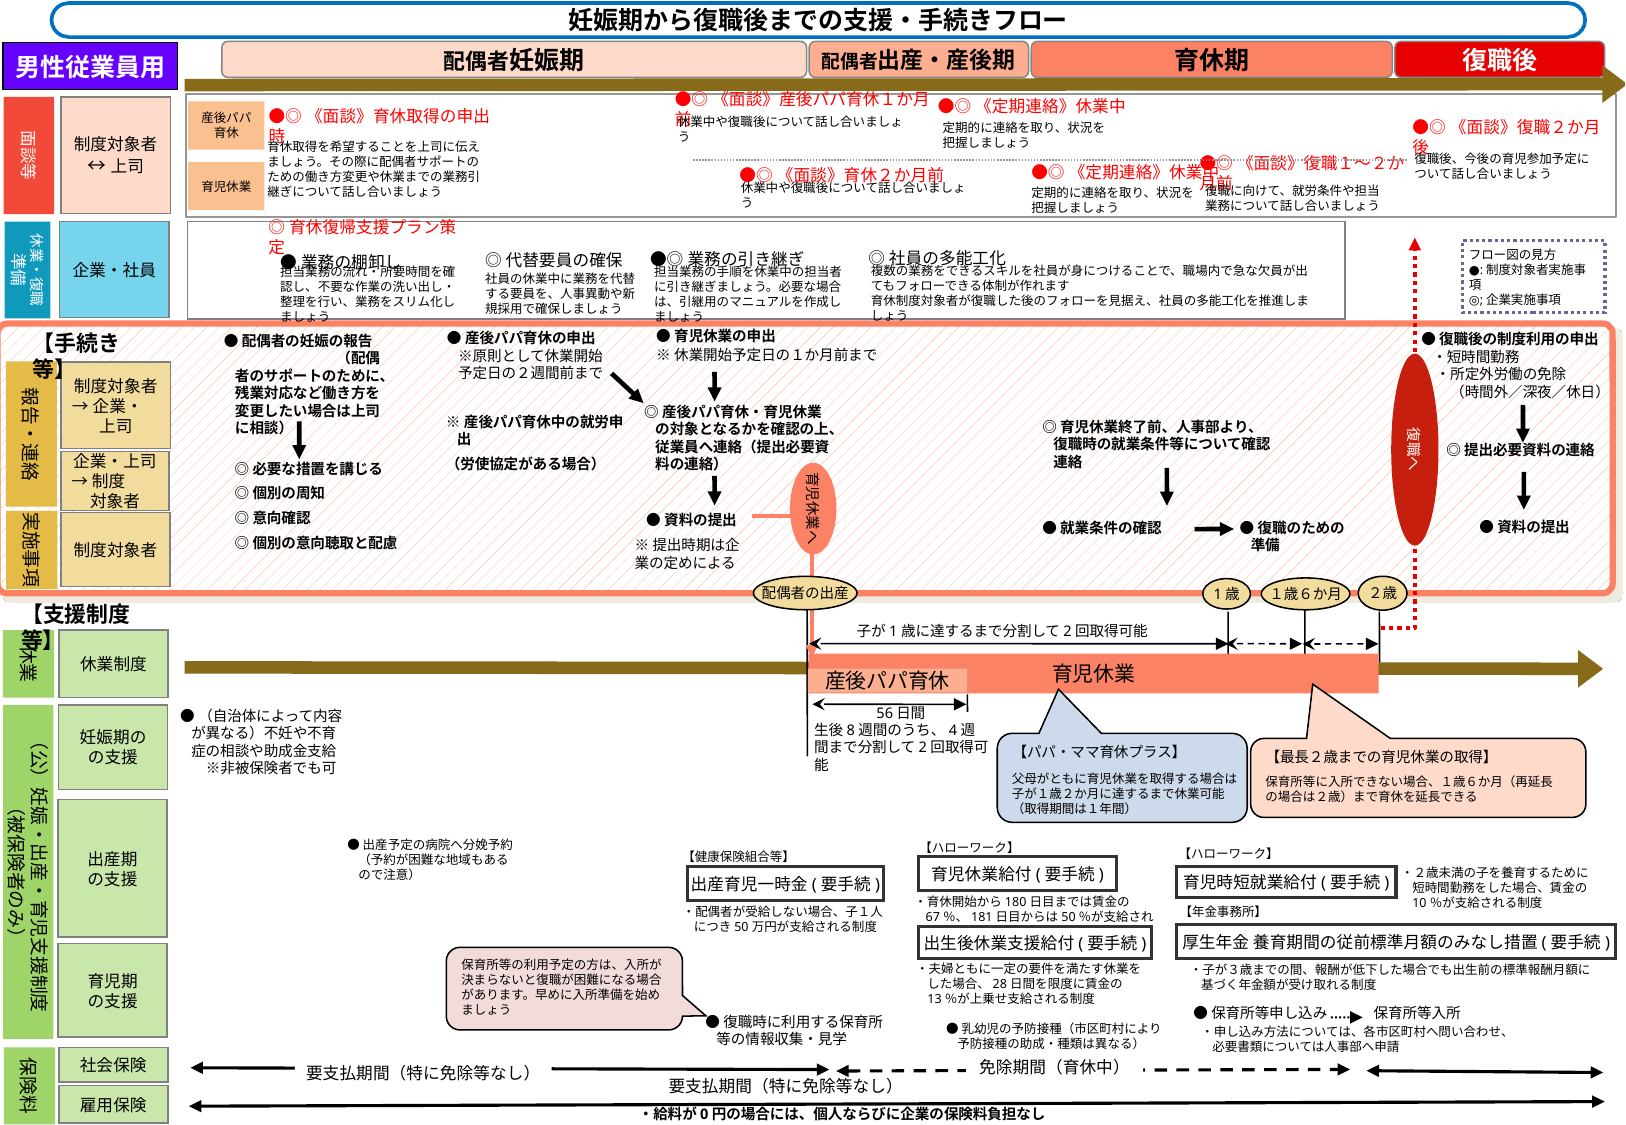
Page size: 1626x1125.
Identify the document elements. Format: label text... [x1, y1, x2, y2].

text_box [479, 221, 1345, 319]
text_box 出生後休業支援給付(要手続) [918, 926, 1152, 955]
text_box 複数の業務をできるスキルを社員が身につけることで、職場内で急な欠員が出てもフォローできる体制が作れます 育休制度対象者が復職した後のフォローを見据え、社員の多能工化を推進しましょう [859, 265, 1325, 321]
text_box ・給料が0円の場合には、個人ならびに企業の保険料負担なし [599, 1099, 1085, 1125]
text_box 【最長２歳までの育児休業の取得】 [1250, 684, 1586, 818]
text_box 厚生年金 養育期間の従前標準月額のみなし措置(要手続) [1176, 924, 1616, 959]
text_box [624, 323, 1407, 594]
text_box ・２歳未満の子を養育するために短時間勤務をした場合、賃金の10％が支給される制度 [1389, 858, 1610, 916]
text_box ◎社員の多能工化 [857, 246, 1086, 270]
text_box ●◎《定期連絡》休業中 [926, 98, 1206, 114]
text_box [820, 637, 1229, 650]
text_box 休業・復職準備 [4, 221, 51, 319]
text_box 【パパ・ママ育休プラス】 [1000, 689, 1248, 763]
text_box [1517, 471, 1531, 510]
text_box 出産期 の支援 [57, 799, 167, 938]
text_box ●乳幼児の予防接種（市区町村により予防接種の助成・種類は異なる） [935, 1015, 1179, 1057]
text_box 【年金事務所】 [1168, 897, 1279, 925]
text_box ◎代替要員の確保 [473, 246, 636, 265]
text_box [190, 1061, 294, 1075]
text_box 配偶者の出産 [753, 576, 858, 610]
text_box ●資料の提出 [1468, 512, 1585, 541]
text_box [708, 475, 721, 506]
text_box 報告・連絡 [5, 361, 57, 507]
text_box ●復職のための準備 [1228, 512, 1357, 560]
text_box [708, 371, 721, 402]
text_box 免除期間（育休中） [966, 1057, 1144, 1083]
text_box [1524, 424, 1613, 434]
text_box [809, 637, 822, 650]
text_box [184, 92, 1618, 219]
text_box [1227, 637, 1238, 650]
text_box ●就業条件の確認 [1031, 512, 1197, 542]
text_box ●育児休業の申出 ※休業開始予定日の１か月前まで [645, 320, 905, 369]
text_box 休業中や復職後について話し合いましょう [666, 118, 919, 139]
text_box ※提出時期は企業の定めによる [623, 530, 761, 577]
text_box ◎産後パパ育休・育児休業の対象となるかを確認の上、従業員へ連絡（提出必要資料の連絡） [633, 397, 846, 479]
text_box 父母がともに育児休業を取得する場合は子が１歳２か月に達するまで休業可能（取得期間は１年間） [997, 763, 1262, 869]
text_box ●◎《面談》産後パパ育休１か月前 [663, 101, 931, 116]
text_box ●産後パパ育休の申出 ※原則として休業開始予定日の２週間前まで [435, 323, 624, 388]
text_box 【手続き等】 [21, 323, 152, 388]
text_box ●業務の棚卸し [269, 250, 473, 263]
text_box [836, 1064, 854, 1078]
text_box 育児期 の支援 [58, 943, 168, 1038]
text_box ・子が３歳までの間、報酬が低下した場合でも出生前の標準報酬月額に基づく年金額が受け取れる制度 [1178, 959, 1604, 998]
text_box [1380, 487, 1416, 629]
text_box [293, 421, 306, 460]
text_box [791, 610, 817, 653]
text_box ●配偶者の妊娠の報告 （配偶者のサポートのために、残業対応など働き方を変更したい場合は上司に相談） [212, 325, 405, 443]
text_box [189, 1099, 599, 1113]
text_box 休業 [2, 630, 55, 698]
text_box 企業・上司 →制度 対象者 [60, 451, 170, 511]
text_box 制度対象者 ↔上司 [60, 96, 171, 214]
text_box [1160, 467, 1174, 506]
text_box 保険料 [3, 1047, 56, 1125]
text_box ◎育児休業終了前、人事部より、復職時の就業条件等について確認連絡 [1031, 411, 1284, 476]
text_box [1438, 424, 1522, 434]
text_box 休業制度 [58, 659, 168, 698]
text_box 休業中や復職後について話し合いましょう [729, 180, 978, 209]
text_box [1085, 1095, 1605, 1108]
text_box 育児休業給付(要手続) [918, 856, 1117, 891]
text_box 【健康保険組合等】 [671, 842, 807, 870]
text_box [812, 698, 825, 711]
text_box 要支払期間（特に免除等なし） [294, 1057, 552, 1089]
text_box [1415, 464, 1613, 594]
text_box 社会保険 [58, 1047, 168, 1083]
text_box 育休期 [1031, 41, 1393, 78]
text_box [1194, 522, 1234, 536]
text_box 生後8週間のうち、4週間まで分割して2回取得可能 [803, 714, 1000, 779]
text_box [187, 221, 269, 319]
text_box [1289, 637, 1303, 650]
text_box 保育所等入所 [1362, 998, 1474, 1018]
text_box 育児休業 [808, 653, 1379, 694]
text_box 雇用保険 [58, 1085, 168, 1124]
text_box 妊娠期の の支援 [58, 705, 168, 790]
text_box 復職へ [1391, 355, 1439, 546]
text_box ・育休開始から180日目までは賃金の67％、181日目からは50％が支給される制度 [903, 888, 1167, 945]
text_box 定期的に連絡を取り、状況を 把握しましょう [931, 113, 1127, 157]
text_box ・夫婦ともに一定の要件を満たす休業をした場合、28日間を限度に賃金の13％が上乗せ支給される制度 [904, 955, 1163, 1012]
text_box 男性従業員用 [2, 42, 178, 90]
text_box [937, 698, 967, 711]
text_box ※産後パパ育休中の就労申出 （労使協定がある場合） [434, 406, 648, 479]
text_box 要支払期間（特に免除等なし） [657, 1070, 915, 1099]
text_box フロー図の見方 ●:制度対象者実施事項 ◎;企業実施事項 [1462, 240, 1606, 313]
text_box ●◎《面談》育休２か月前 [728, 169, 957, 187]
text_box 【ハローワーク】 [1167, 840, 1290, 867]
text_box ●保育所等申し込み [1166, 998, 1354, 1028]
text_box 妊娠期から復職後までの支援・手続きフロー [51, 2, 1586, 38]
text_box 育児休業へ [789, 462, 837, 555]
text_box ●◎業務の引き継ぎ [639, 247, 857, 270]
text_box 1歳 [1202, 578, 1251, 610]
text_box [1379, 662, 1604, 676]
text_box 【ハローワーク】 [908, 834, 1031, 861]
text_box [1337, 1063, 1351, 1076]
text_box ◎育休復帰支援プラン策定 [257, 216, 479, 258]
text_box 担当業務の手順を休業中の担当者に引き継ぎましょう。必要な場合は、引継用のマニュアルを作成しましょう [651, 272, 859, 315]
text_box [1366, 1064, 1604, 1079]
text_box 育児時短就業給付(要手続) [1176, 866, 1397, 898]
text_box 制度対象者 →企業・ 上司 [61, 362, 171, 449]
text_box 担当業務の流れ・所要時間を確認し、不要な作業の洗い出し・整理を行い、業務をスリム化しましょう [269, 263, 478, 326]
text_box [0, 323, 778, 594]
text_box [1516, 404, 1530, 443]
text_box ●復職後の制度利用の申出 ・短時間勤務 ・所定外労働の免除 （時間外／深夜／休日） [1410, 324, 1625, 424]
text_box ●出産予定の病院へ分娩予約（予約が困難な地域もあるので注意） [336, 830, 529, 888]
text_box 社員の休業中に業務を代替する要員を、人事異動や新規採用で確保しましょう [473, 265, 651, 321]
text_box 配偶者出産・産後期 [809, 41, 1029, 78]
text_box ◎必要な措置を講じる ◎個別の周知 ◎意向確認 ◎個別の意向聴取と配慮 [223, 453, 424, 558]
text_box 配偶者妊娠期 [221, 41, 807, 78]
text_box 子が1歳に達するまで分割して2回取得可能 [845, 615, 1214, 643]
text_box [752, 515, 813, 578]
text_box [1305, 637, 1316, 651]
text_box [552, 1063, 830, 1076]
text_box [184, 77, 1625, 91]
text_box 復職後 [1394, 41, 1605, 78]
text_box [1403, 237, 1421, 364]
text_box 制度対象者 [60, 512, 170, 587]
text_box ●復職時に利用する保育所等の情報収集・見学 [694, 1006, 907, 1054]
text_box 保育所等に入所できない場合、１歳６か月（再延長の場合は２歳）まで育休を延長できる [1250, 766, 1571, 812]
text_box ◎提出必要資料の連絡 [1435, 434, 1625, 464]
text_box [1358, 637, 1379, 651]
text_box 育児休業 [188, 161, 265, 211]
text_box 出産育児一時金(要手続) [687, 866, 884, 898]
text_box 実施事項 [6, 510, 58, 590]
text_box [1354, 1013, 1363, 1018]
text_box [611, 373, 644, 403]
text_box 産後パパ育休 [807, 668, 968, 693]
text_box 【支援制度等】 [10, 594, 171, 659]
text_box 企業・社員 [59, 221, 169, 318]
text_box 56日間 [865, 698, 937, 728]
text_box ・配偶者が受給しない場合、子１人につき50万円が支給される制度 [671, 898, 896, 940]
text_box ２歳 [1358, 576, 1408, 611]
text_box 保育所等の利用予定の方は、入所が決まらないと復職が困難になる場合があります。早めに入所準備を始めましょう [446, 947, 706, 1030]
text_box ●（自治体によって内容が異なる）不妊や不育症の相談や助成金支給 ※非被保険者でも可 [169, 701, 354, 783]
text_box ●資料の提出 [635, 505, 777, 530]
text_box （公）妊娠・出産・育児支援制度 （被保険者のみ） [3, 705, 54, 1039]
text_box １歳６か月 [1261, 577, 1350, 610]
text_box ・申し込み方法については、各市区町村へ問い合わせ、必要書類については人事部へ申請 [1190, 1018, 1514, 1060]
text_box 面談等 [3, 96, 55, 215]
